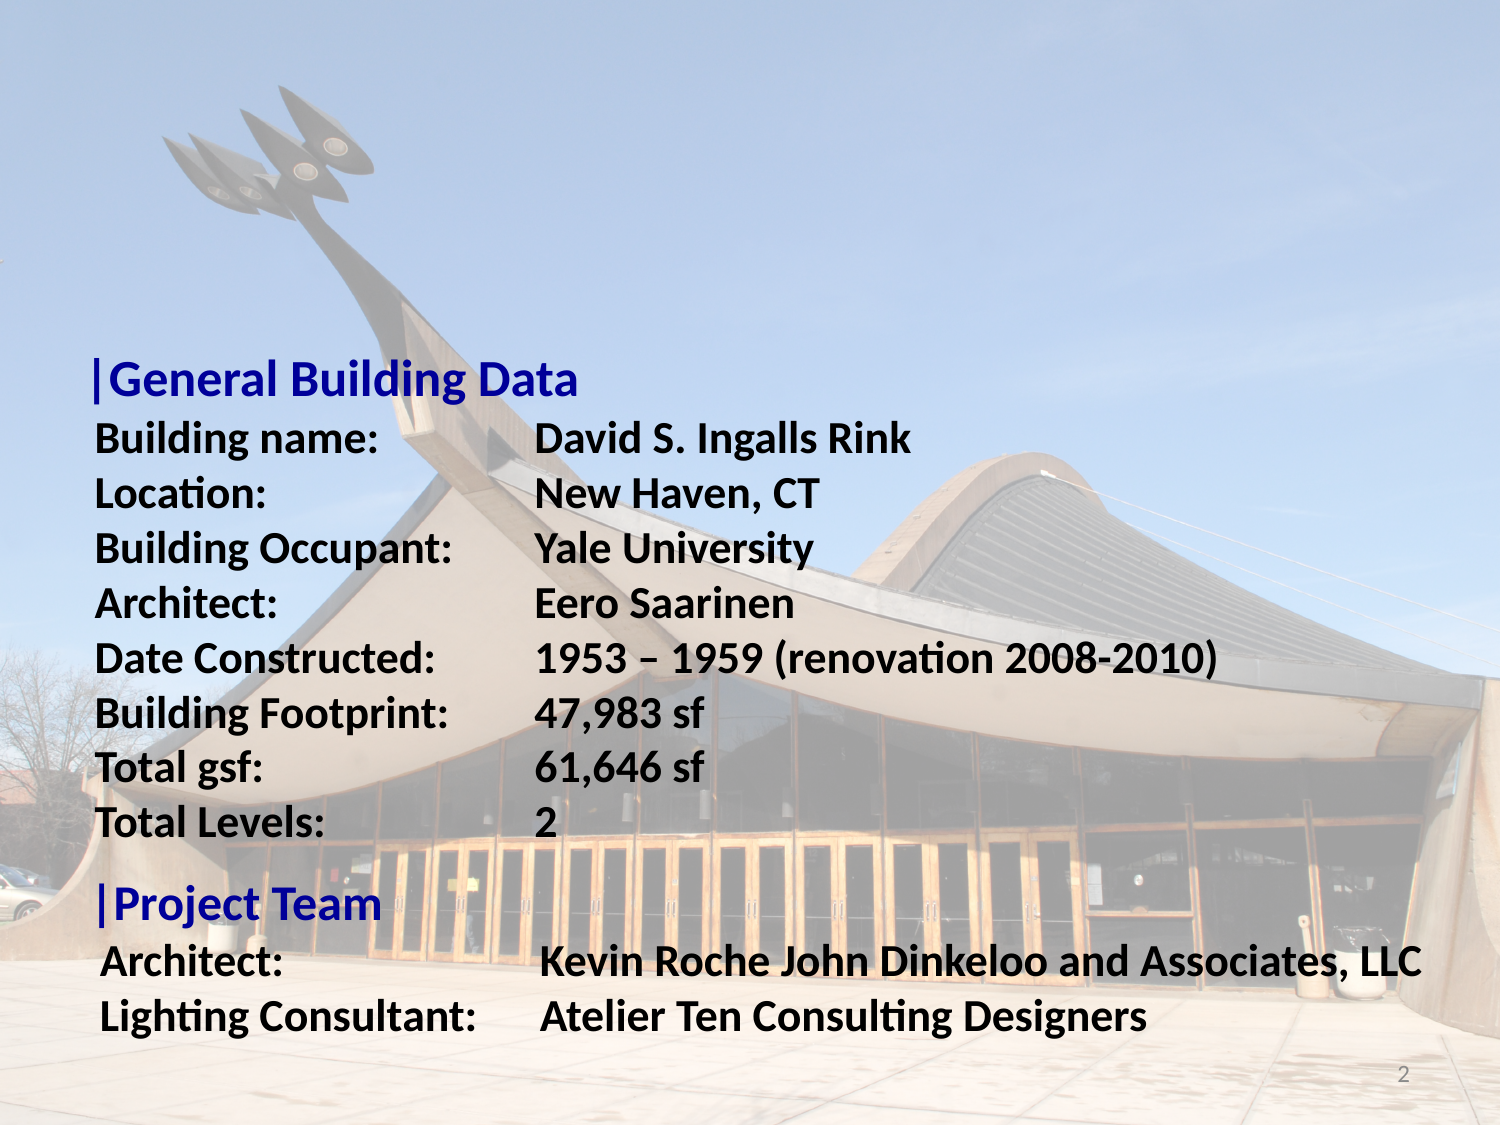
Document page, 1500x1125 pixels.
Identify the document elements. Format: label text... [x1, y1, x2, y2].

text_box |Project Team Architect: Kevin Roche John Dinkeloo and Associates, LLC Lighting Consultant: Atelier Ten Consulting Designers [74, 863, 1469, 1048]
slide_number 2 [1074, 1042, 1425, 1103]
text_box |General Building Data Building name: David S. Ingalls Rink Location: New Haven, CT Building Occupant: Yale University Architect: Eero Saarinen Date Constructed: 1953 – 1959 (renovation 2008-2010) Building Footprint: 47,983 sf Total gsf: 61,646 sf Total Levels: 2 [69, 337, 1238, 855]
